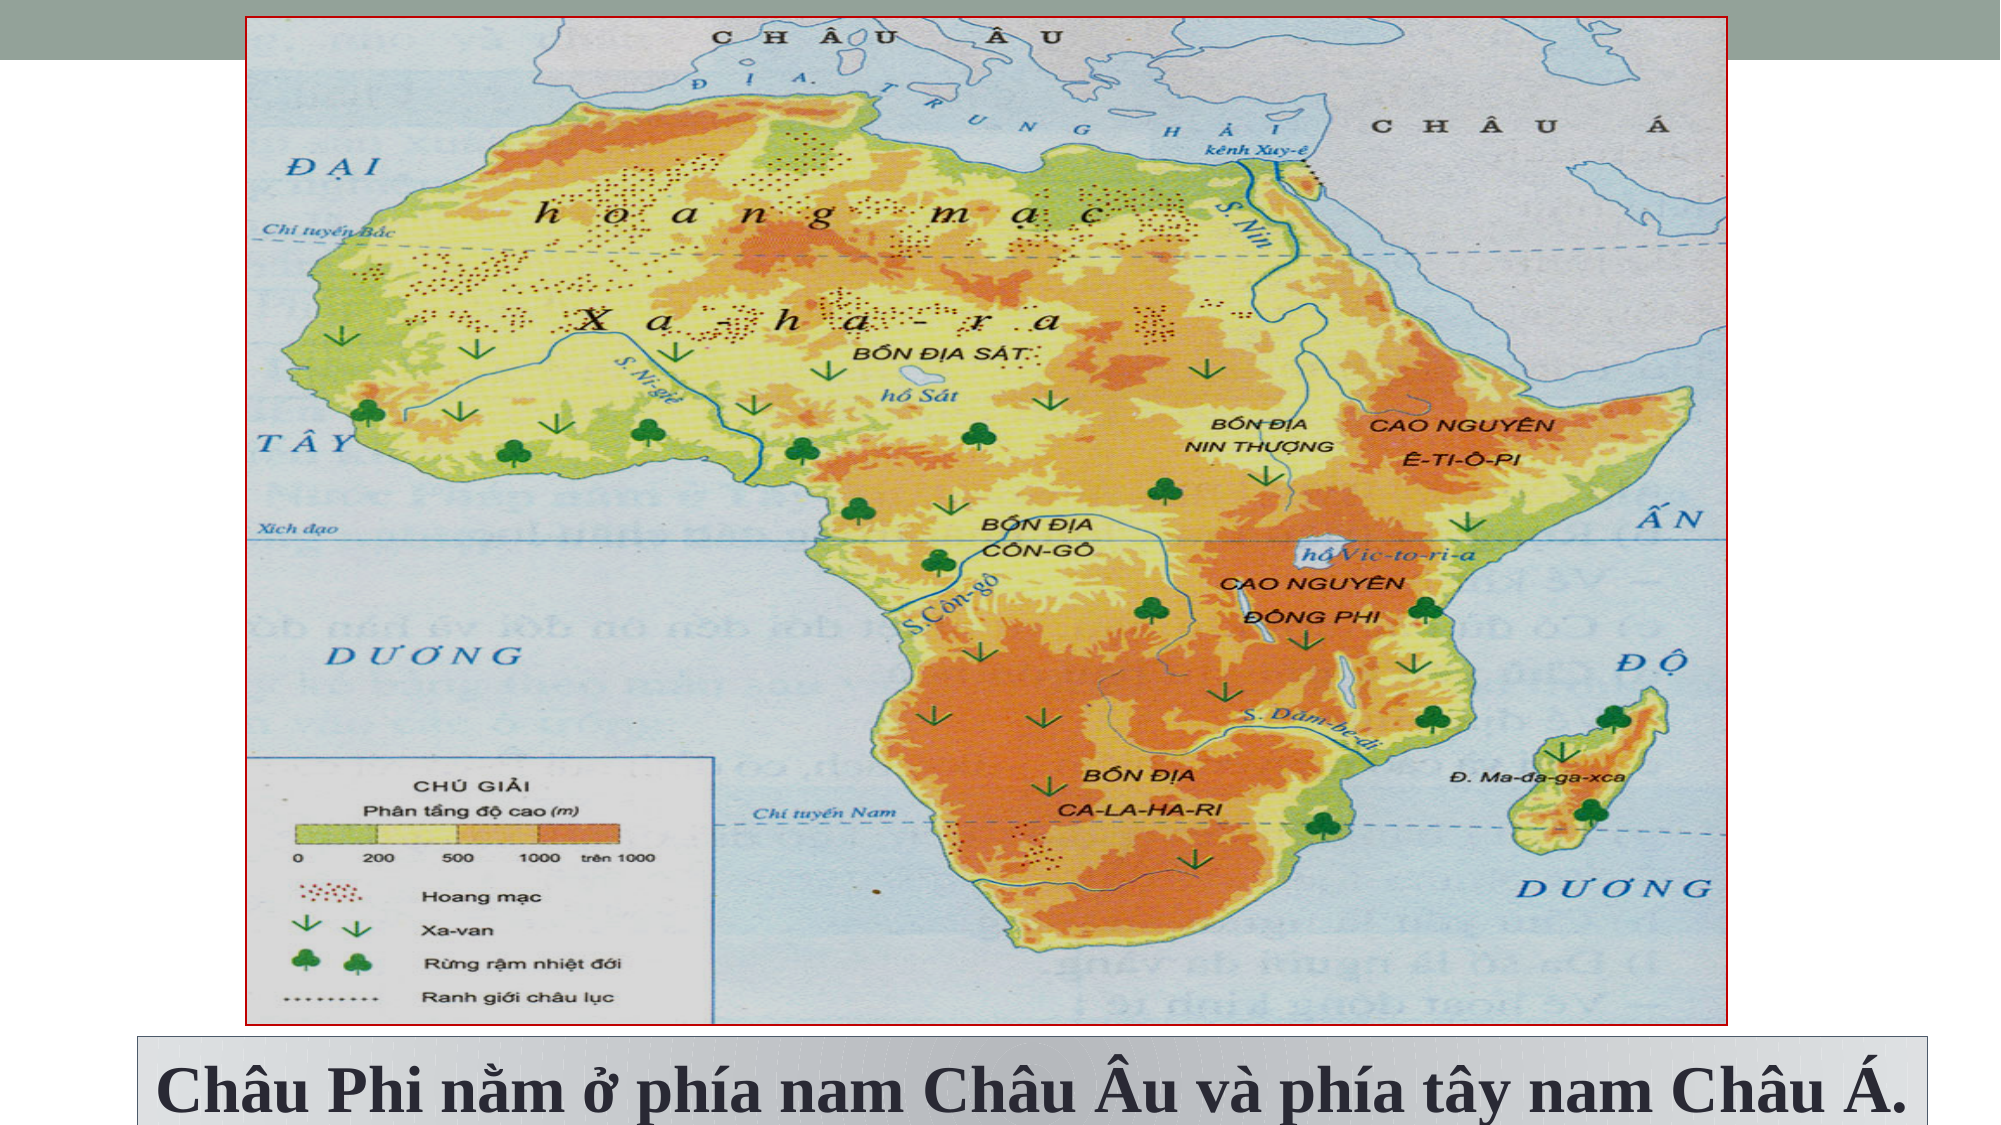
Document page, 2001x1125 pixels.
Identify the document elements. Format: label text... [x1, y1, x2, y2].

picture [246, 17, 1727, 1025]
text_box Châu Phi nằm ở phía nam Châu Âu và phía tây nam Châu Á. [137, 1036, 1928, 1125]
